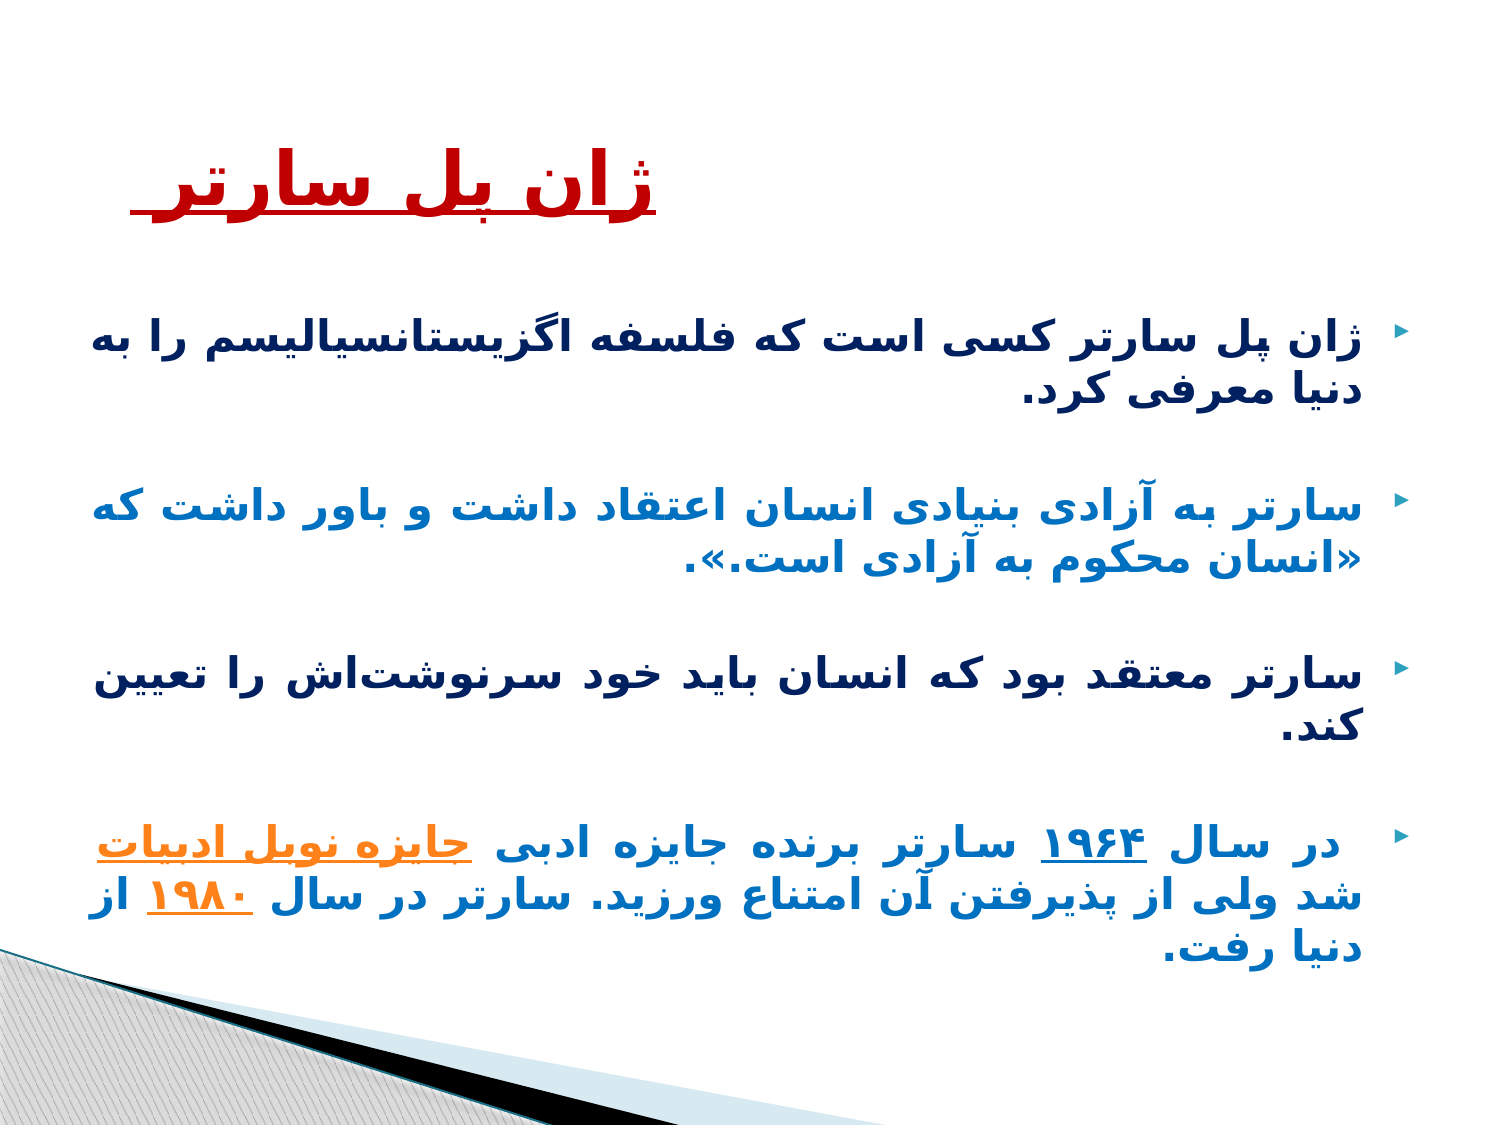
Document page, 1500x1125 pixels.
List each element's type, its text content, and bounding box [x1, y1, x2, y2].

title ژان پل سارتر [114, 82, 1465, 270]
list ژان پل سارتر کسی است که فلسفه اگزیستانسیالیسم را به دنیا معرفی کرد. سارتر به آزادی بنیادی انسان اعتقاد داشت و باور داشت که «انسان محکوم به آزادی است.». سارتر معتقد بود که انسان باید خود سرنوشت‌اش را تعیین کند. در سال ۱۹۶۴ سارتر برنده جایزه ادبی جایزه نوبل ادبیات شد ولی از پذیرفتن آن امتناع ورزید. سارتر در سال ۱۹۸۰ از دنیا رفت. [75, 243, 1425, 986]
